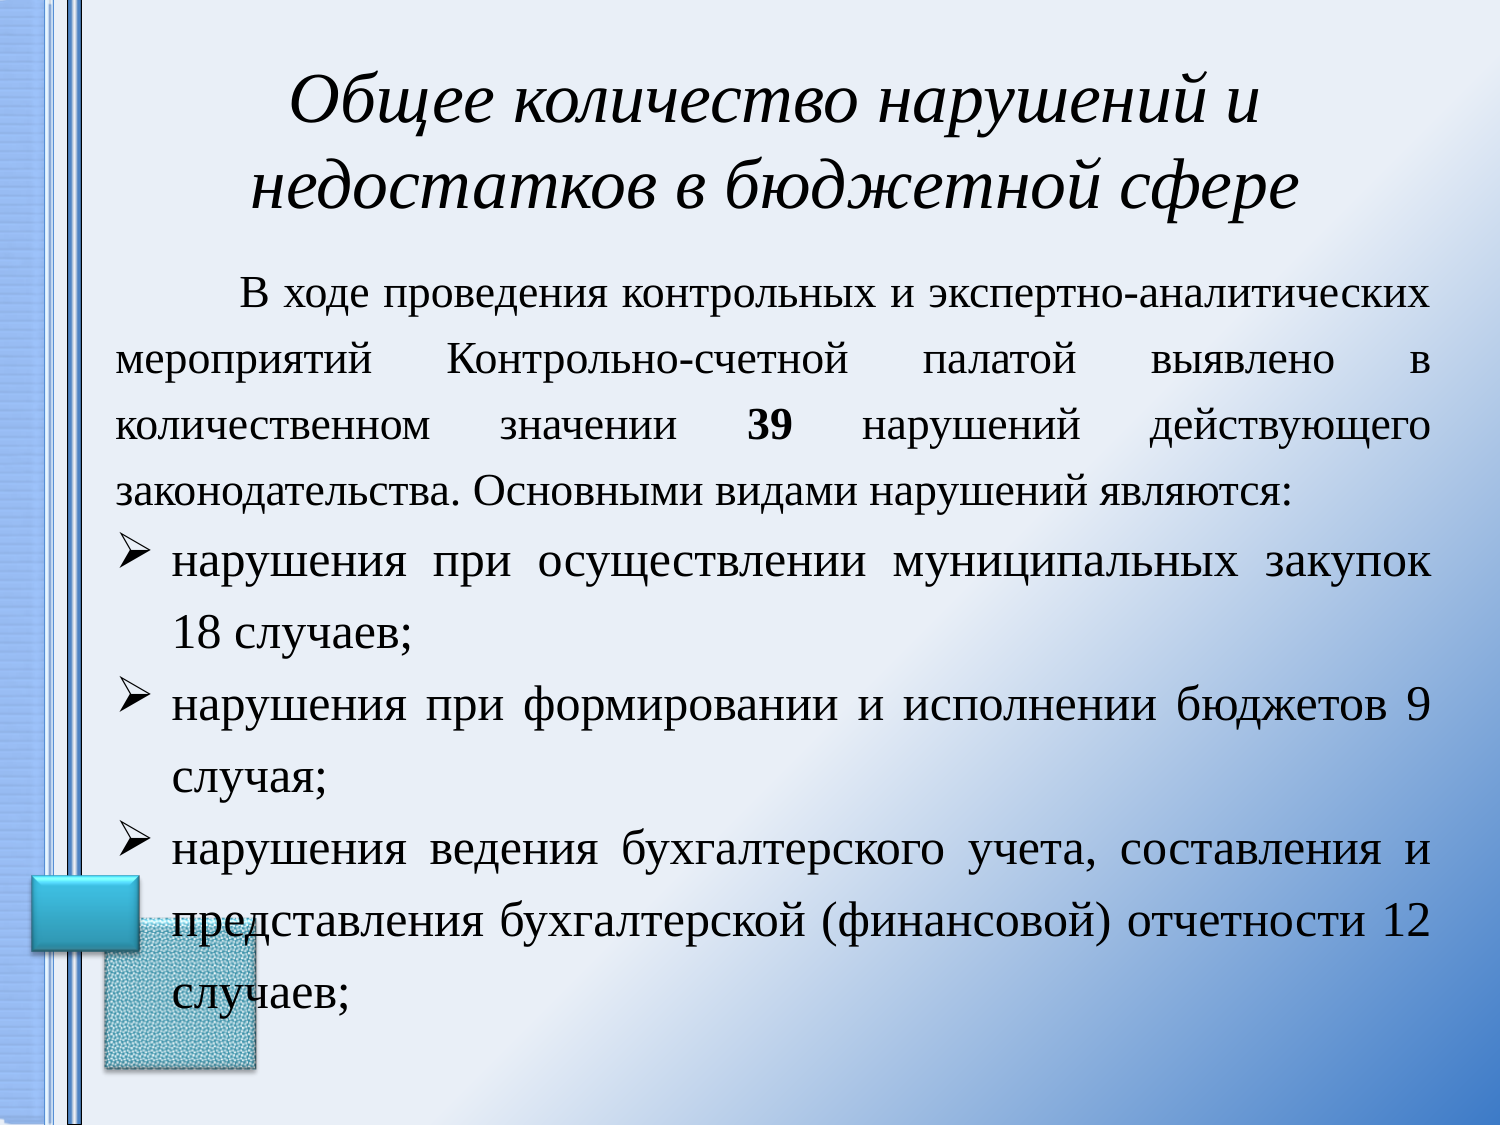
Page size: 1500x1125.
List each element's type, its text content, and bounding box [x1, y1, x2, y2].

list В ходе проведения контрольных и экспертно-аналитических мероприятий Контрольно-счетной палатой выявлено в количественном значении 39 нарушений действующего законодательства. Основными видами нарушений являются: нарушения при осуществлении муниципальных закупок 18 случаев; нарушения при формировании и исполнении бюджетов 9 случая; нарушения ведения бухгалтерского учета, составления и представления бухгалтерской (финансовой) отчетности 12 случаев; [100, 243, 1447, 1059]
picture [0, 0, 264, 1125]
title Общее количество нарушений и недостатков в бюджетной сфере [100, 42, 1451, 231]
